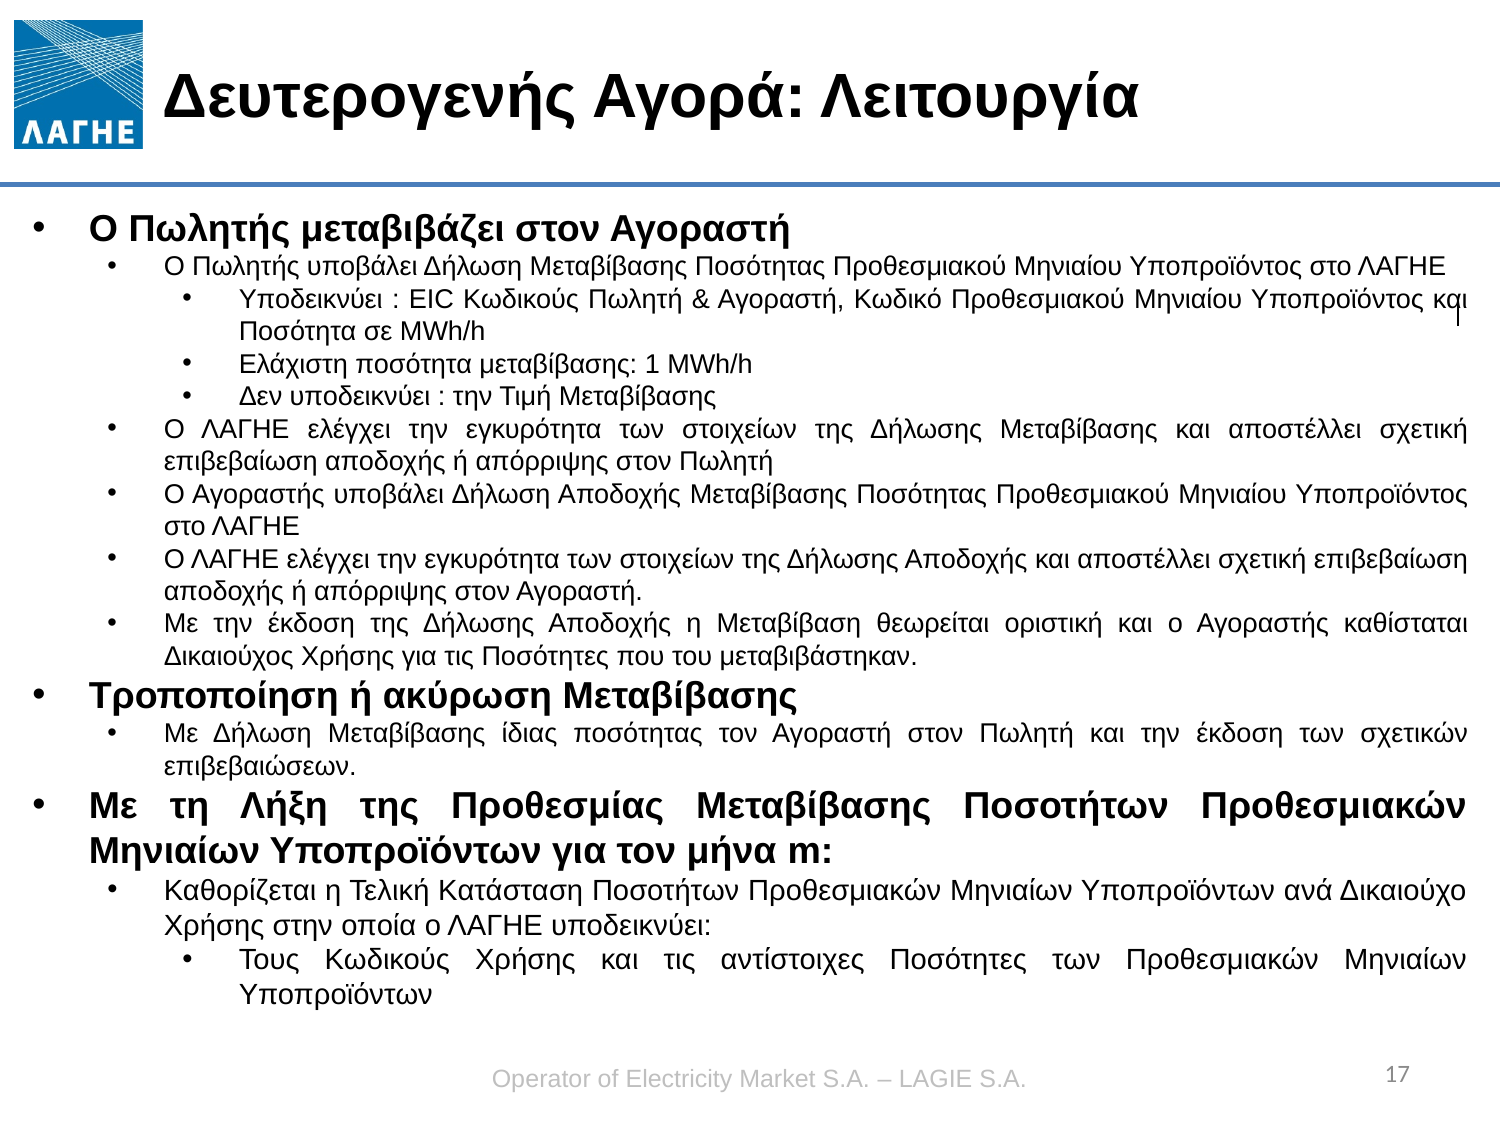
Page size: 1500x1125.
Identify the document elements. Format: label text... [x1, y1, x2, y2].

picture [13, 82, 21, 89]
picture [18, 92, 29, 97]
slide_number 17 [1074, 1042, 1425, 1103]
title Δευτερογενής Αγορά: Λειτουργία [147, 0, 1500, 182]
text_box Operator of Electricity Market S.A. – LAGIE S.A. [387, 1055, 1132, 1101]
picture [13, 20, 144, 150]
picture [13, 98, 22, 103]
text_box O Πωλητής μεταβιβάζει στον Αγοραστή Ο Πωλητής υποβάλει Δήλωση Μεταβίβασης Ποσότητας Προθεσμιακού Μηνιαίου Υποπροϊόντος στο ΛΑΓΗΕ Υποδεικνύει : EIC Κωδικούς Πωλητή & Αγοραστή, Κωδικό Προθεσμιακού Μηνιαίου Υποπροϊόντος και Ποσότητα σε MWh/h Ελάχιστη ποσότητα μεταβίβασης: 1 MWh/h Δεν υποδεικνύει : την Τιμή Μεταβίβασης Ο ΛΑΓΗΕ ελέγχει την εγκυρότητα των στοιχείων της Δήλωσης Μεταβίβασης και αποστέλλει σχετική επιβεβαίωση αποδοχής ή απόρριψης στον Πωλητή Ο Αγοραστής υποβάλει Δήλωση Αποδοχής Μεταβίβασης Ποσότητας Προθεσμιακού Μηνιαίου Υποπροϊόντος στο ΛΑΓΗΕ Ο ΛΑΓΗΕ ελέγχει την εγκυρότητα των στοιχείων της Δήλωσης Αποδοχής και αποστέλλει σχετική επιβεβαίωση αποδοχής ή απόρριψης στον Αγοραστή. Με την έκδοση της Δήλωσης Αποδοχής η Μεταβίβαση θεωρείται οριστική και ο Αγοραστής καθίσταται Δικαιούχος Χρήσης για τις Ποσότητες που του μεταβιβάστηκαν. Τροποποίηση ή ακύρωση Μεταβίβασης Με Δήλωση Μεταβίβασης ίδιας ποσότητας τον Αγοραστή στον Πωλητή και την έκδοση των σχετικών επιβεβαιώσεων. Με τη Λήξη της Προθεσμίας Μεταβίβασης Ποσοτήτων Προθεσμιακών Μηνιαίων Υποπροϊόντων για τον μήνα m: Καθορίζεται η Τελική Κατάσταση Ποσοτήτων Προθεσμιακών Μηνιαίων Υποπροϊόντων ανά Δικαιούχο Χρήσης στην οποία ο ΛΑΓΗΕ υποδεικνύει: Τους Κωδικούς Χρήσης και τις αντίστοιχες Ποσότητες των Προθεσμιακών Μηνιαίων Υποπροϊόντων [17, 196, 1483, 1018]
